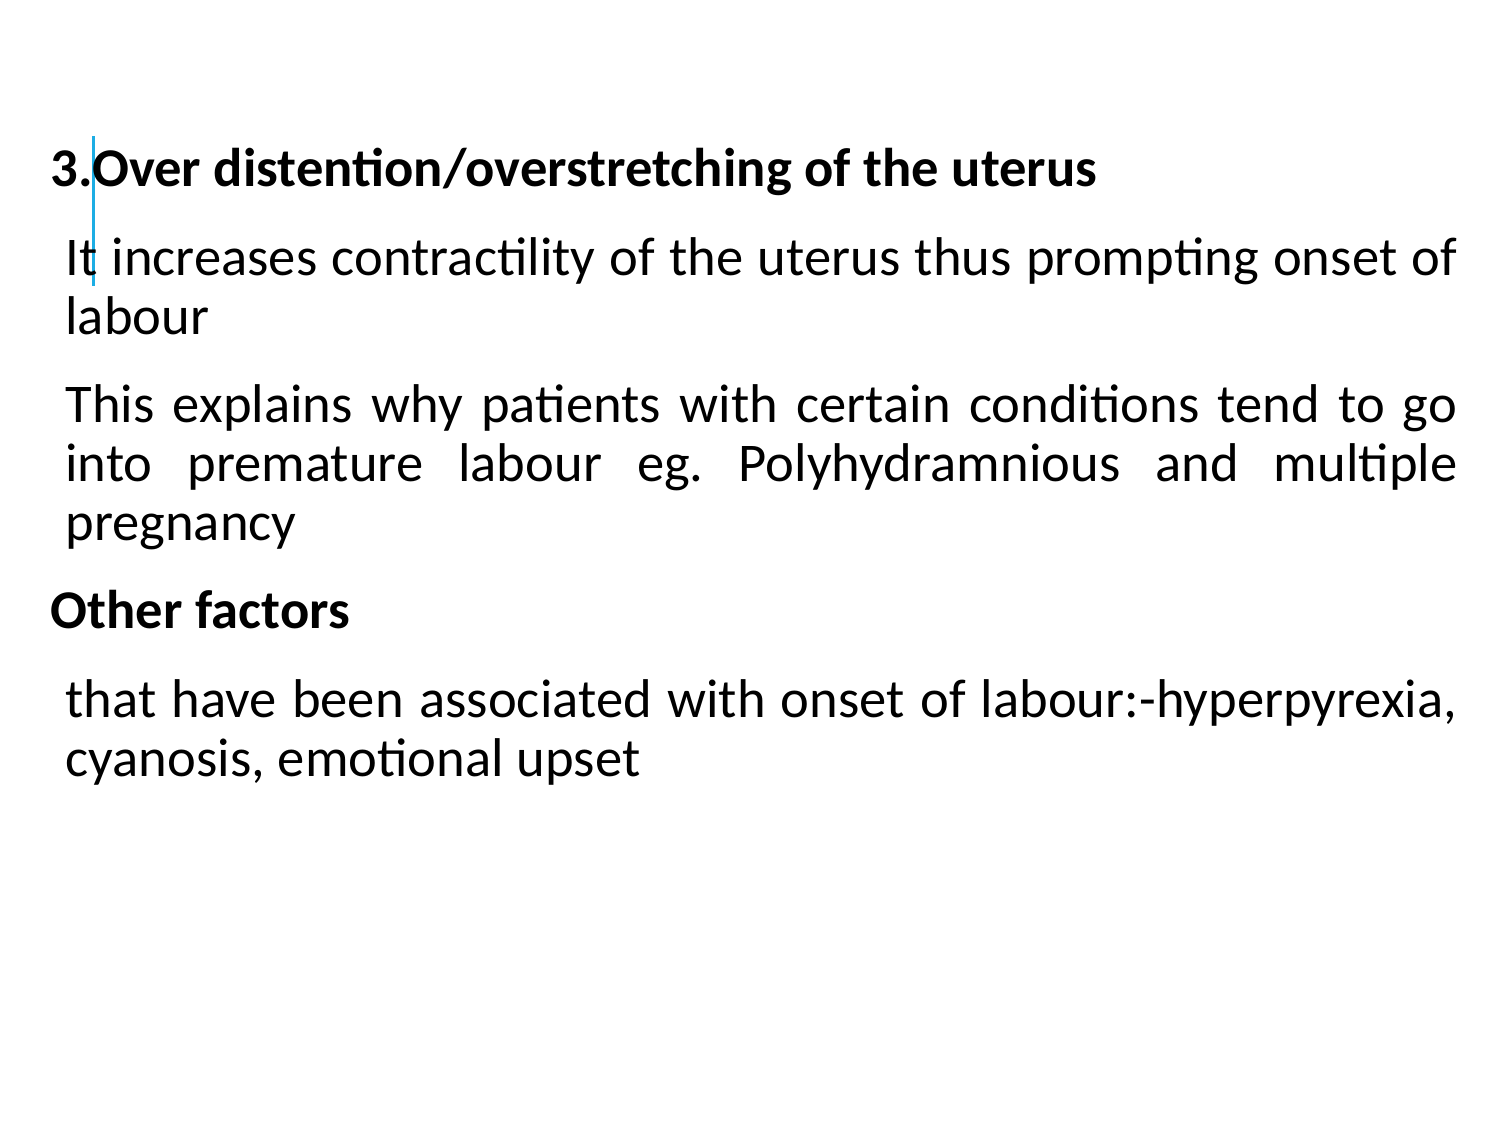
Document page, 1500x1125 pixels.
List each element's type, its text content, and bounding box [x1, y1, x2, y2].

list 3.Over distention/overstretching of the uterus It increases contractility of the uterus thus prompting onset of labour This explains why patients with certain conditions tend to go into premature labour eg. Polyhydramnious and multiple pregnancy Other factors that have been associated with onset of labour:-hyperpyrexia, cyanosis, emotional upset [42, 132, 1468, 1024]
